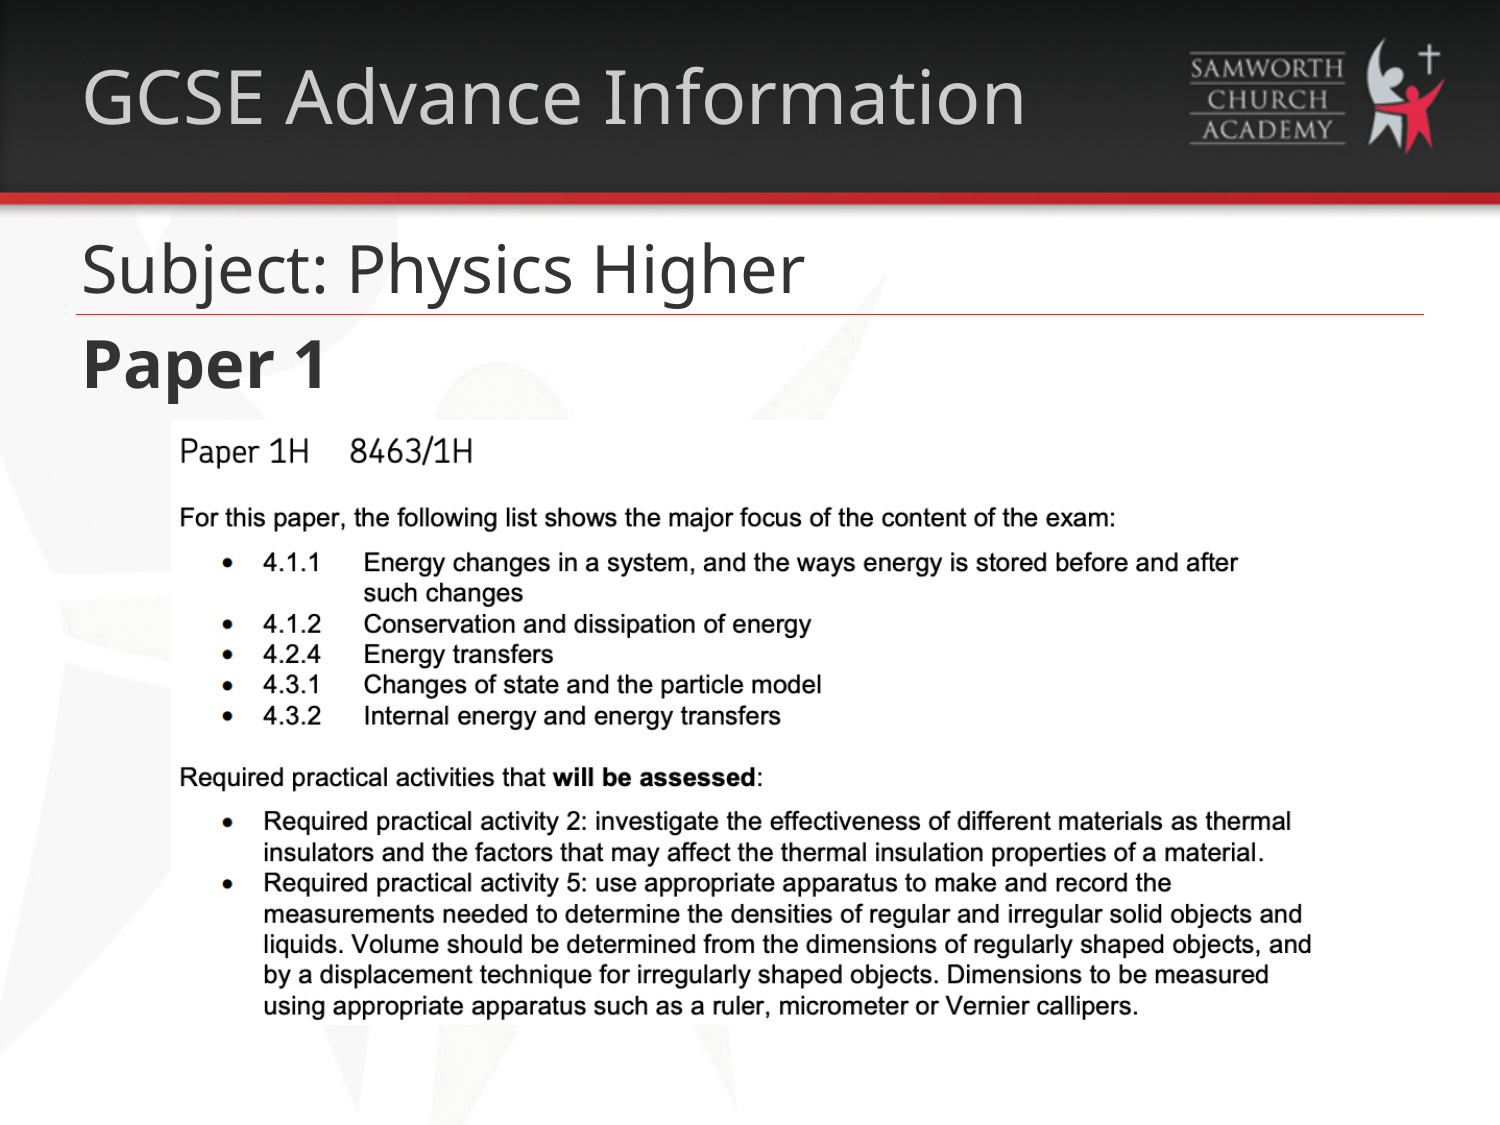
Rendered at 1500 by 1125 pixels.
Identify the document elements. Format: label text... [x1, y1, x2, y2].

list Subject: Physics Higher Paper 1 [73, 219, 1475, 1102]
picture [0, 0, 1500, 1125]
title GCSE Advance Information [73, 0, 1141, 190]
